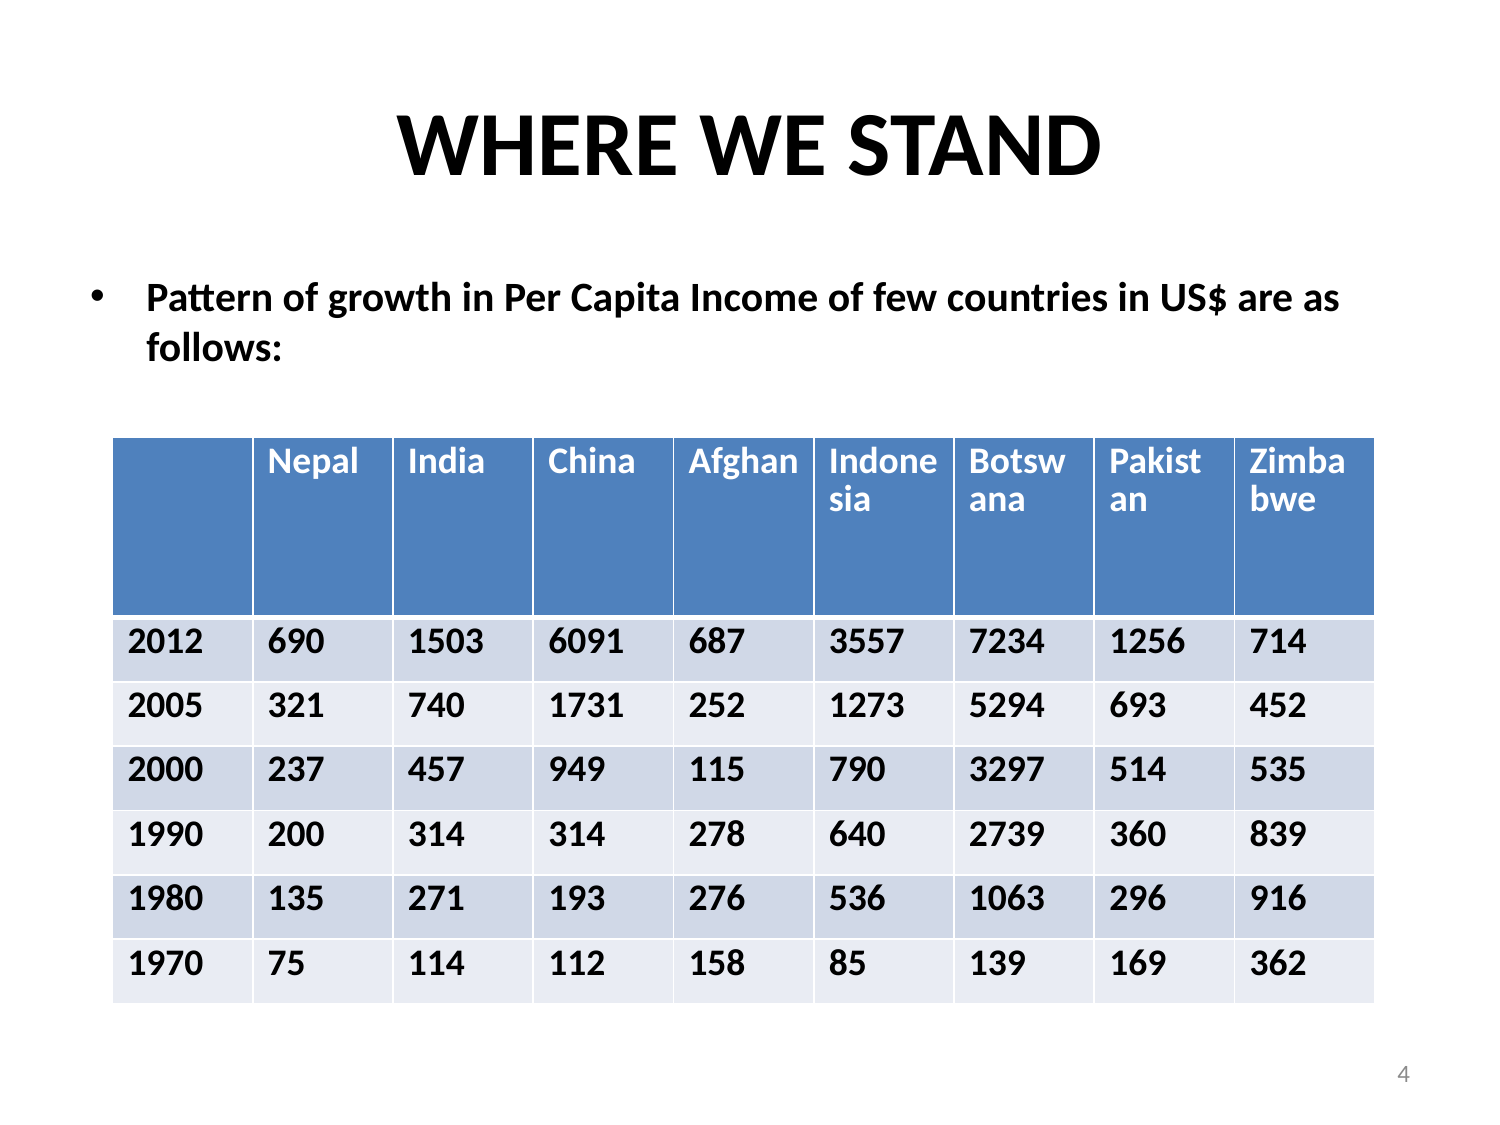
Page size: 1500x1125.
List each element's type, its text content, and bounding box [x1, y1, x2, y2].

table_cell 640 [815, 811, 953, 874]
table_cell 169 [1095, 940, 1234, 1003]
table_cell 360 [1095, 811, 1234, 874]
table_cell 5294 [955, 683, 1093, 745]
table_cell 114 [394, 940, 532, 1003]
table_cell 314 [394, 811, 532, 874]
table_cell 362 [1235, 940, 1374, 1003]
table_cell 690 [254, 620, 392, 681]
table_cell 693 [1095, 683, 1234, 745]
table_cell 714 [1235, 620, 1374, 681]
table_cell 790 [815, 747, 953, 810]
table_cell 252 [674, 683, 813, 745]
table_cell 1731 [534, 683, 673, 745]
table_cell 115 [674, 747, 813, 810]
table_cell 237 [254, 747, 392, 810]
table_cell 1970 [113, 940, 252, 1003]
table_header [113, 438, 252, 615]
table_cell 200 [254, 811, 392, 874]
table_cell 687 [674, 620, 813, 681]
table_header Indonesia [815, 438, 953, 615]
table_cell 514 [1095, 747, 1234, 810]
table_cell 7234 [955, 620, 1093, 681]
table_header India [394, 438, 532, 615]
table_cell 6091 [534, 620, 673, 681]
table_header Botswana [955, 438, 1093, 615]
table_cell 1503 [394, 620, 532, 681]
slide_number 4 [1074, 1042, 1425, 1103]
table_cell 740 [394, 683, 532, 745]
title WHERE WE STAND [75, 45, 1425, 233]
table_cell 1256 [1095, 620, 1234, 681]
table_cell 1273 [815, 683, 953, 745]
table_cell 158 [674, 940, 813, 1003]
table_cell 321 [254, 683, 392, 745]
table_cell 139 [955, 940, 1093, 1003]
table_header Nepal [254, 438, 392, 615]
table_cell 949 [534, 747, 673, 810]
table_cell 75 [254, 940, 392, 1003]
table_cell 452 [1235, 683, 1374, 745]
table_cell 135 [254, 876, 392, 938]
table_cell 2739 [955, 811, 1093, 874]
table_cell 1063 [955, 876, 1093, 938]
table_cell 839 [1235, 811, 1374, 874]
table_header China [534, 438, 673, 615]
table_cell 2012 [113, 620, 252, 681]
table_cell 3557 [815, 620, 953, 681]
table_cell 457 [394, 747, 532, 810]
table_cell 271 [394, 876, 532, 938]
table_cell 85 [815, 940, 953, 1003]
table_cell 296 [1095, 876, 1234, 938]
table_header Afghan [674, 438, 813, 615]
table_cell 1990 [113, 811, 252, 874]
table_cell 193 [534, 876, 673, 938]
table_cell 278 [674, 811, 813, 874]
table_cell 314 [534, 811, 673, 874]
table_cell 2005 [113, 683, 252, 745]
table_cell 535 [1235, 747, 1374, 810]
table_cell 112 [534, 940, 673, 1003]
list Pattern of growth in Per Capita Income of few countries in US$ are as follows: [75, 262, 1425, 1005]
table_cell 276 [674, 876, 813, 938]
table_cell 916 [1235, 876, 1374, 938]
table_header Zimbabwe [1235, 438, 1374, 615]
table_cell 536 [815, 876, 953, 938]
table_cell 2000 [113, 747, 252, 810]
table_cell 3297 [955, 747, 1093, 810]
table_cell 1980 [113, 876, 252, 938]
table_header Pakistan [1095, 438, 1234, 615]
